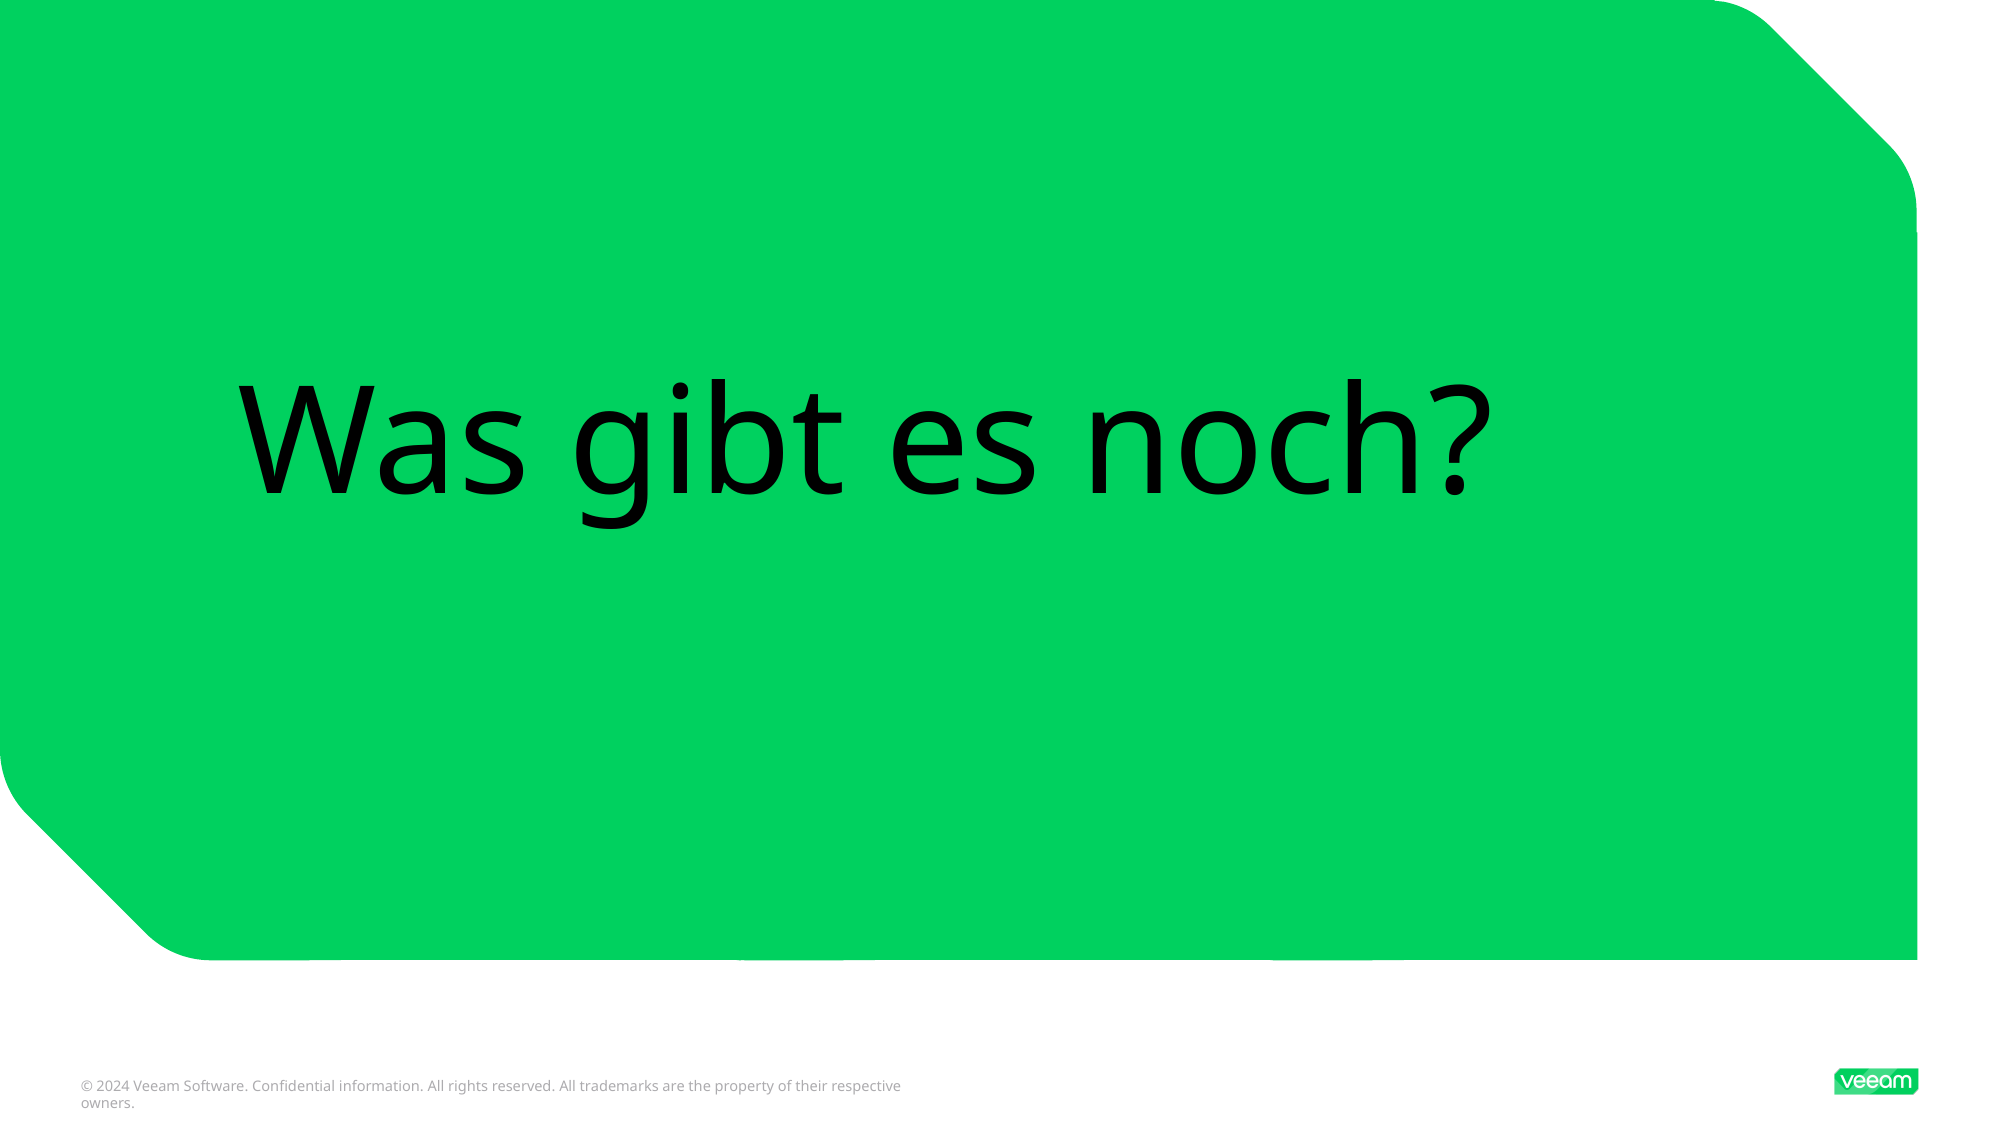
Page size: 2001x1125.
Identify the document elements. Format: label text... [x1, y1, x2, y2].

picture [1834, 1068, 1919, 1095]
title Was gibt es noch? [237, 243, 1704, 653]
